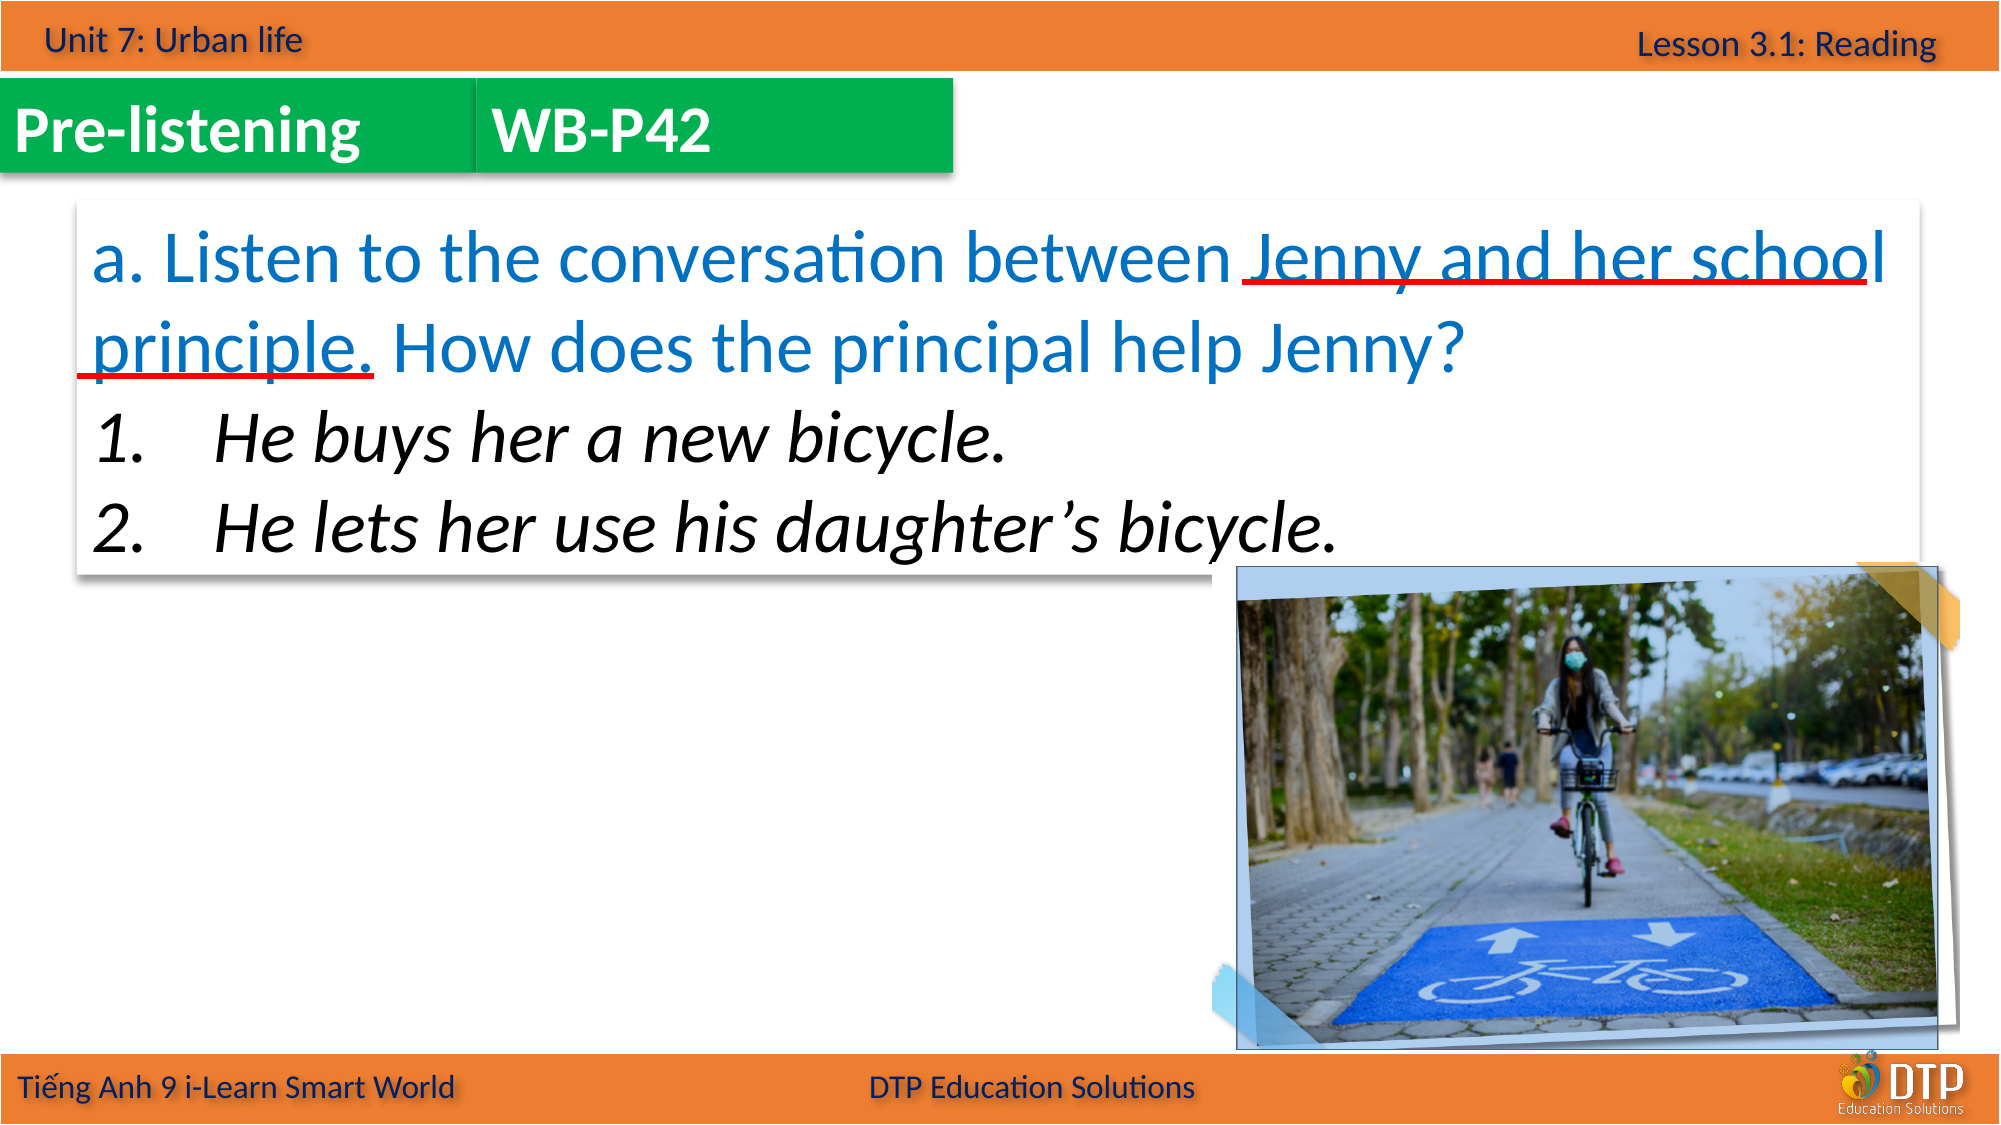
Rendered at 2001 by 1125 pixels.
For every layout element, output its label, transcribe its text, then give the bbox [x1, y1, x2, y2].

text_box Pre-listening [0, 78, 476, 173]
picture [1212, 562, 1963, 1114]
text_box a. Listen to the conversation between Jenny and her school principle. How does the principal help Jenny? He buys her a new bicycle. He lets her use his daughter’s bicycle. [76, 199, 1920, 575]
text_box WB-P42 [476, 78, 954, 173]
